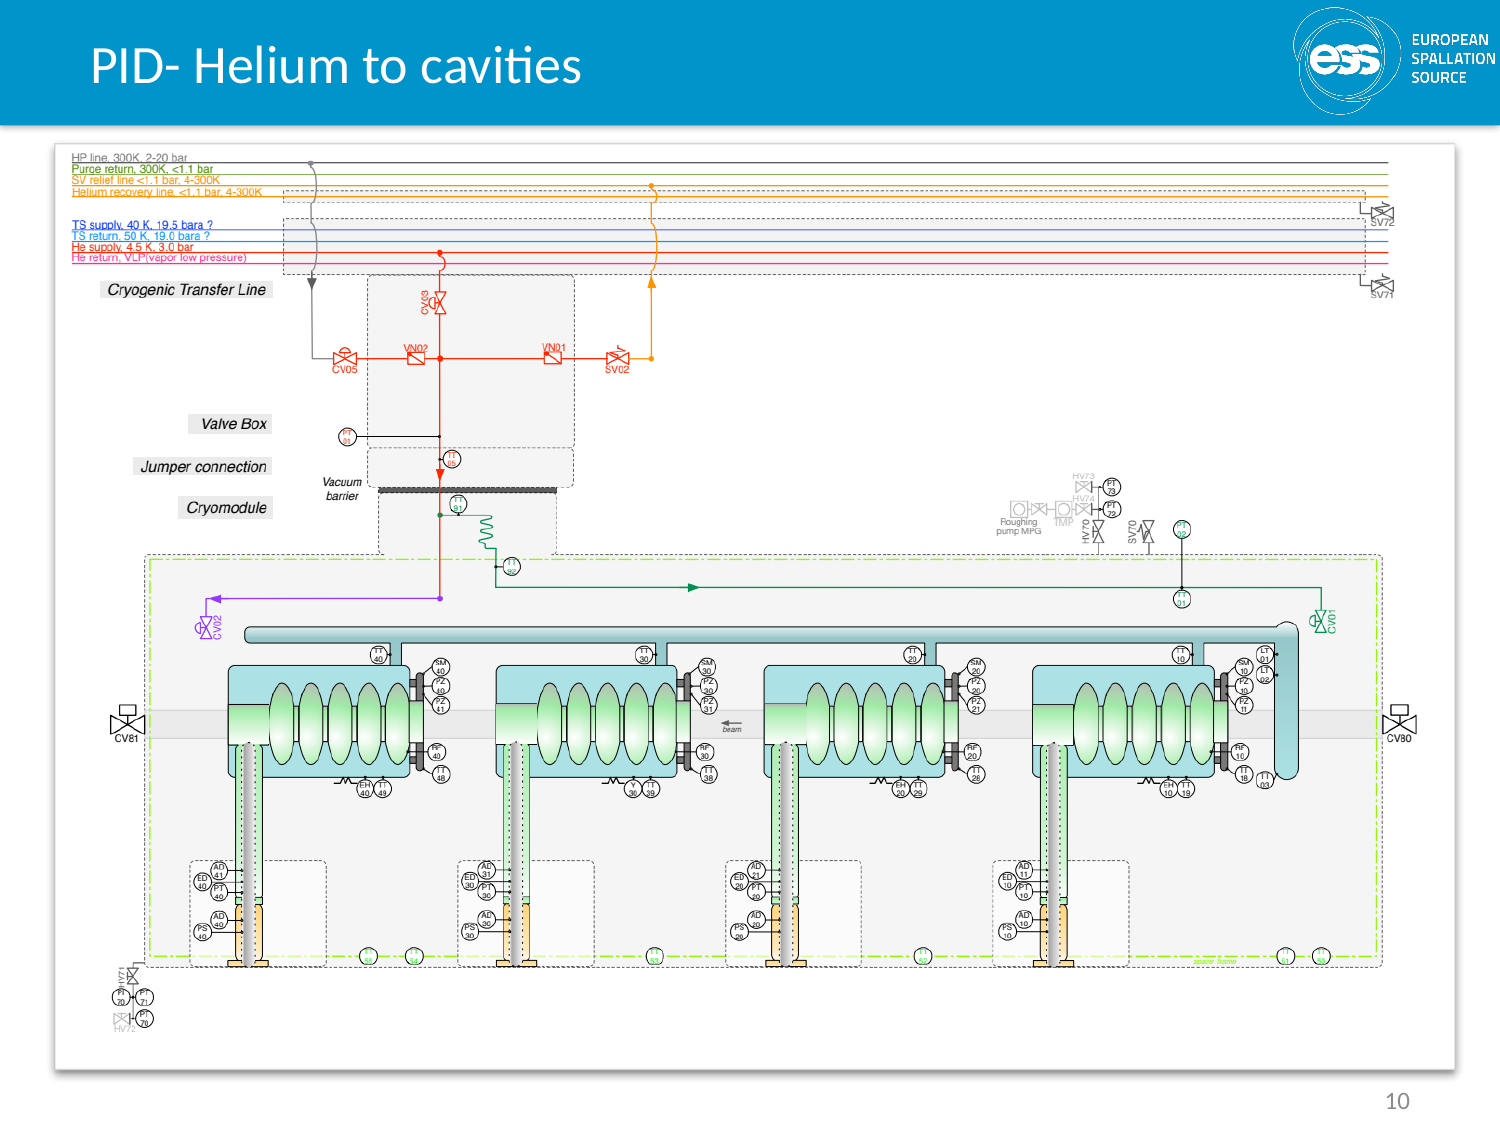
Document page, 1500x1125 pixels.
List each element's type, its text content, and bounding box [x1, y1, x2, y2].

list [40, 136, 1467, 1083]
title PID- Helium to cavities [75, 21, 1247, 102]
slide_number 10 [1074, 1090, 1425, 1125]
